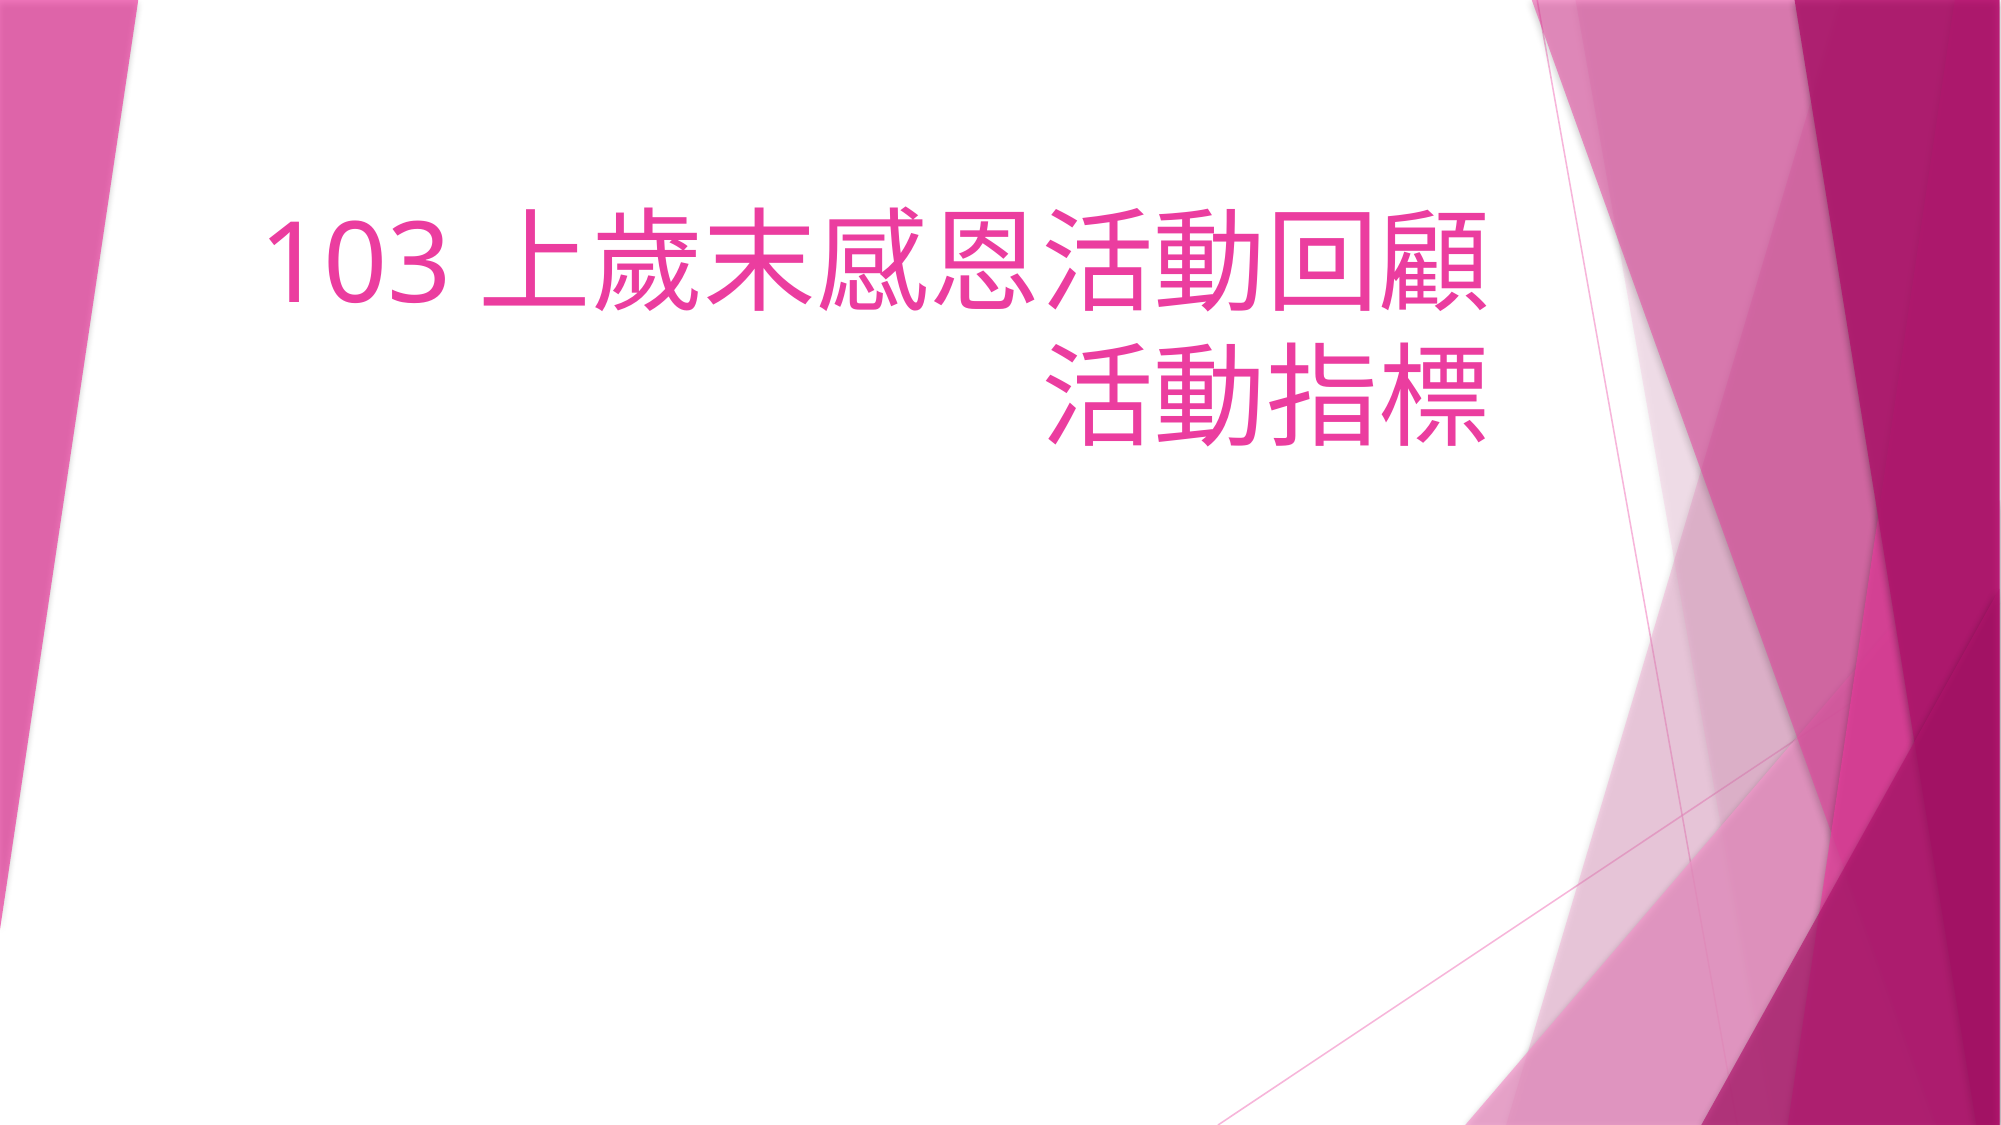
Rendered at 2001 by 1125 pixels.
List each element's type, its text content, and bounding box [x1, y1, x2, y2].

title 103上歲末感恩活動回顧 活動指標 [232, 197, 1507, 468]
